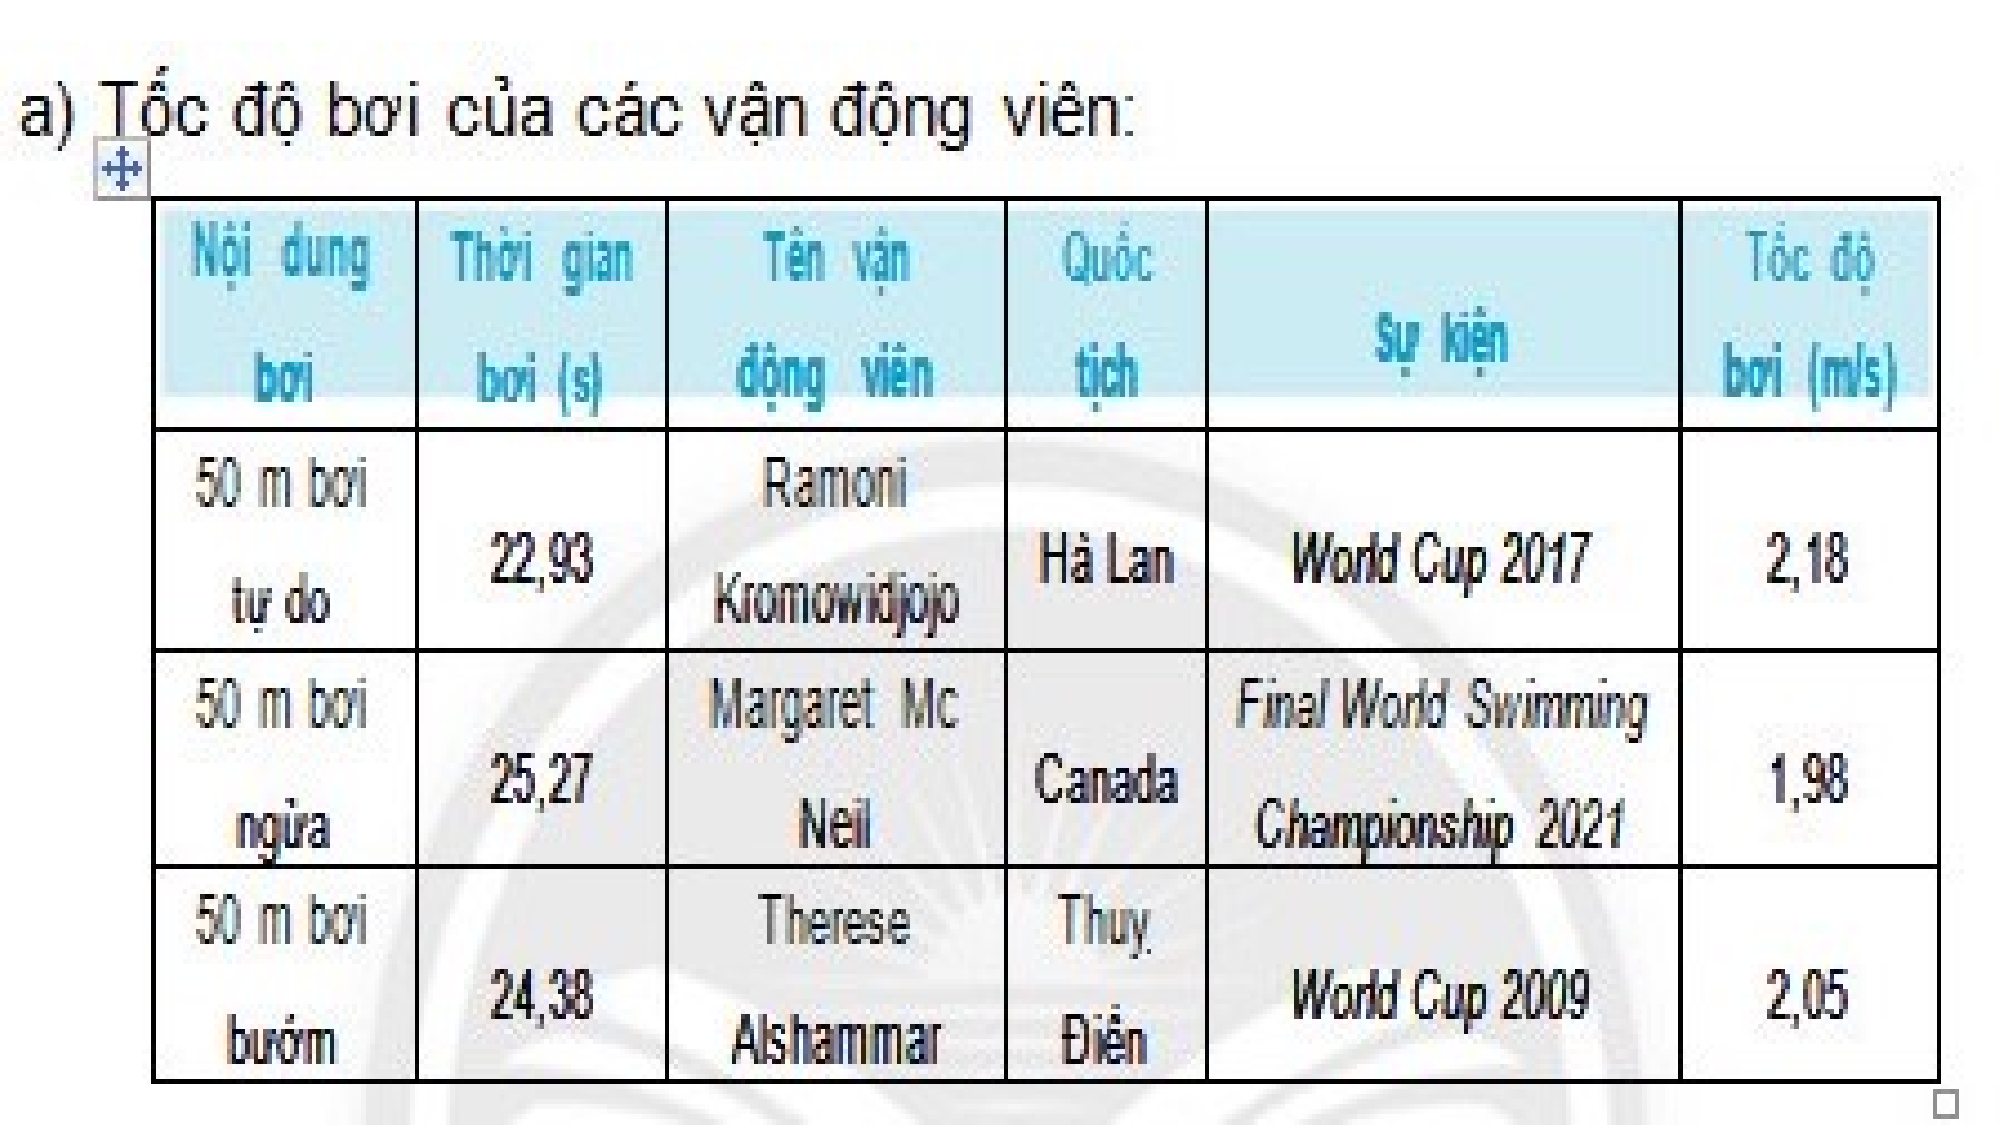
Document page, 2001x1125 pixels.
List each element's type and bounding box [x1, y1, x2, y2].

list [0, 41, 2000, 1125]
